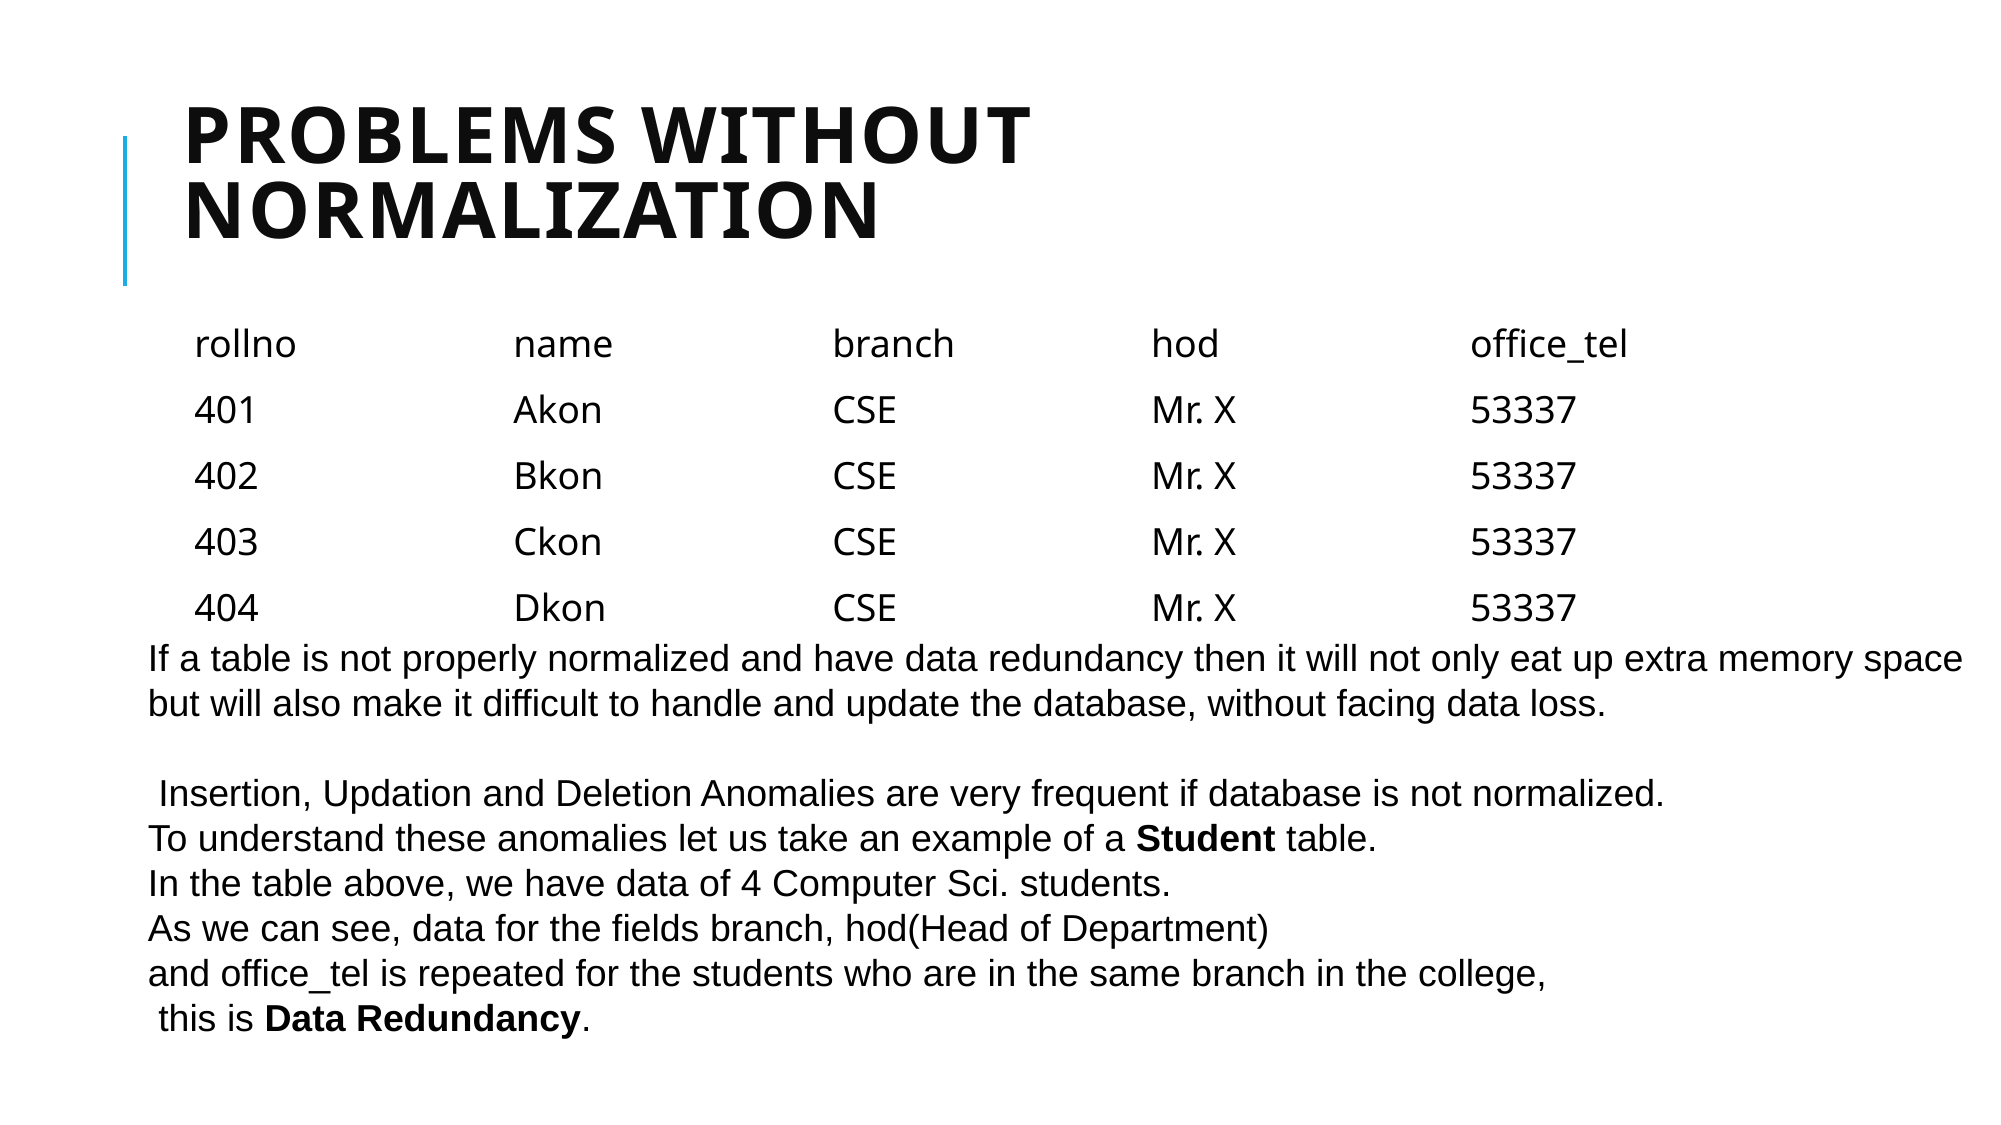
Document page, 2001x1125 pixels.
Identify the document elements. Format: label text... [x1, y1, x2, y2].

table_header office_tel [1455, 310, 1774, 376]
table_cell 53337 [1455, 376, 1774, 442]
table_cell CSE [817, 442, 1136, 508]
table_cell Bkon [498, 442, 817, 508]
table_cell Mr. X [1136, 376, 1455, 442]
table_cell Mr. X [1136, 574, 1455, 626]
table_cell CSE [817, 574, 1136, 626]
table_cell Mr. X [1136, 508, 1455, 574]
table_cell 53337 [1455, 574, 1774, 626]
table_header rollno [179, 310, 498, 376]
table_cell CSE [817, 376, 1136, 442]
table_cell CSE [817, 508, 1136, 574]
table_cell 53337 [1455, 442, 1774, 508]
table_header hod [1136, 310, 1455, 376]
table_cell 403 [179, 508, 498, 574]
table_cell 402 [179, 442, 498, 508]
table_cell 401 [179, 376, 498, 442]
table_header name [498, 310, 817, 376]
table_cell Ckon [498, 508, 817, 574]
table_cell Dkon [498, 574, 817, 626]
table_cell 404 [179, 574, 498, 626]
table_cell Mr. X [1136, 442, 1455, 508]
title Problems Without Normalization [168, 96, 1763, 263]
table_cell Akon [498, 376, 817, 442]
text_box If a table is not properly normalized and have data redundancy then it will not only eat up extra memory space but will also make it difficult to handle and update the database, without facing data loss. Insertion, Updation and Deletion Anomalies are very frequent if database is not normalized. To understand these anomalies let us take an example of a Student table. In the table above, we have data of 4 Computer Sci. students. As we can see, data for the fields branch, hod(Head of Department) and office_tel is repeated for the students who are in the same branch in the college, this is Data Redundancy. [132, 626, 1990, 1047]
table_cell 53337 [1455, 508, 1774, 574]
table_header branch [817, 310, 1136, 376]
